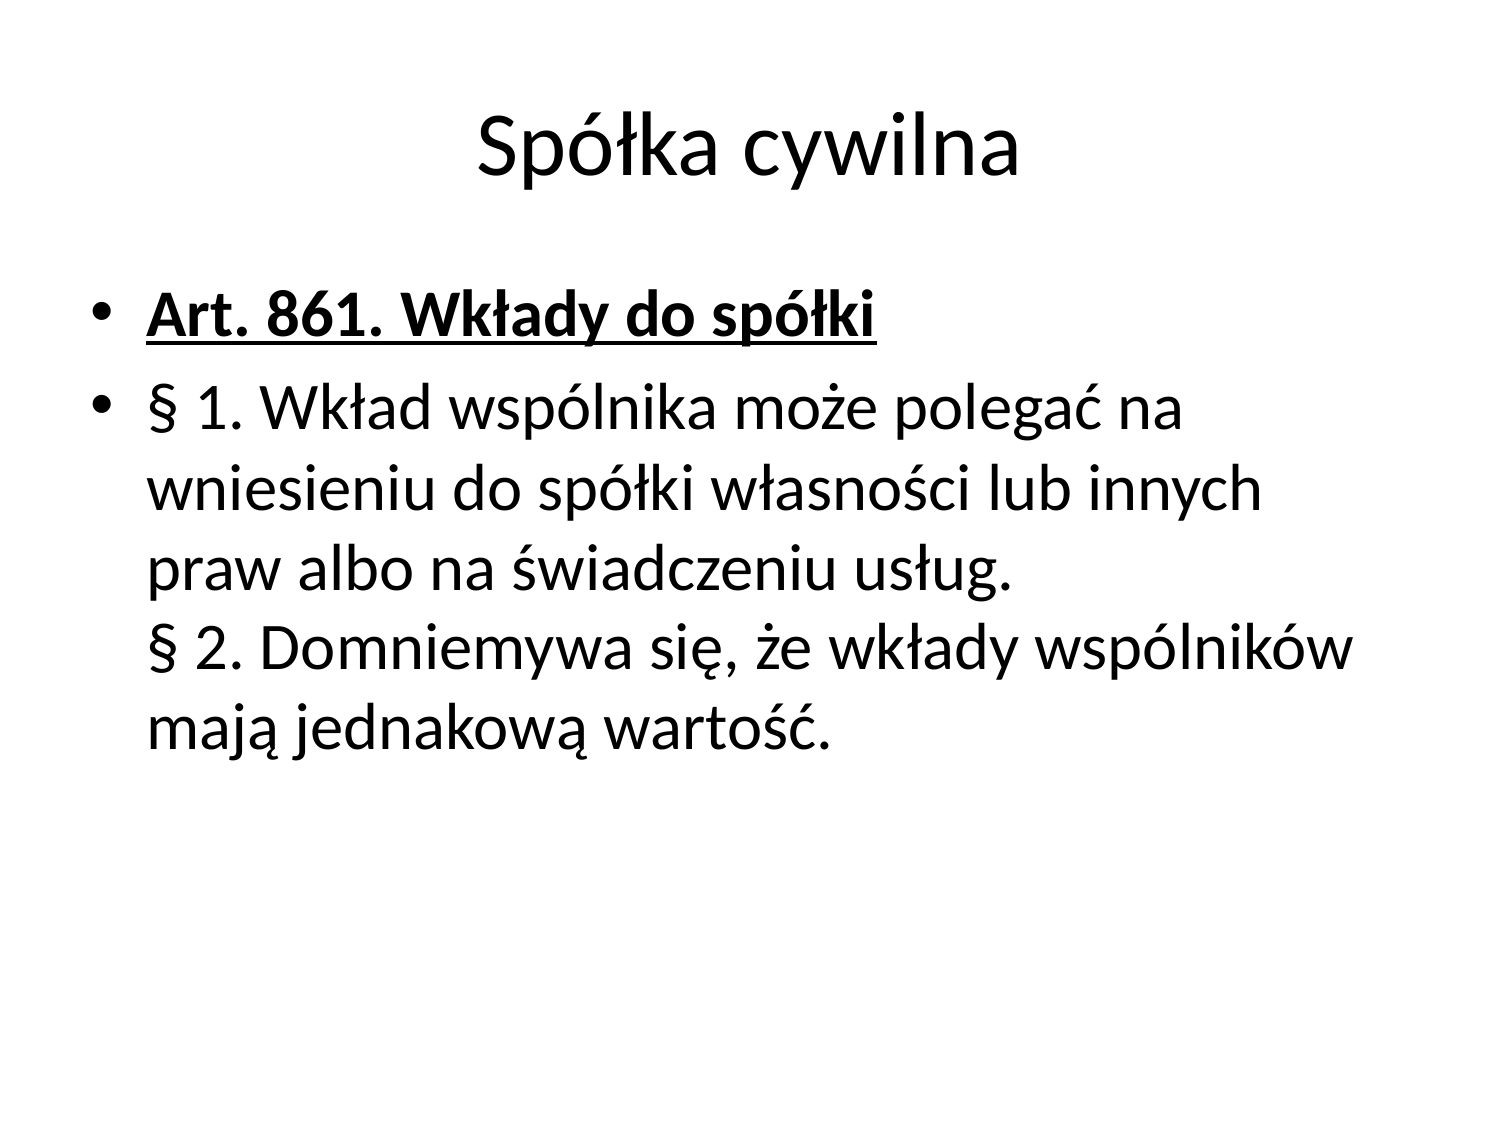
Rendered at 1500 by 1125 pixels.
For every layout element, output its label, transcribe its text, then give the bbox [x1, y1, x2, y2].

title Spółka cywilna [75, 45, 1425, 233]
list Art. 861. Wkłady do spółki § 1. Wkład wspólnika może polegać na wniesieniu do spółki własności lub innych praw albo na świadczeniu usług. § 2. Domniemywa się, że wkłady wspólników mają jednakową wartość. [75, 262, 1425, 1005]
